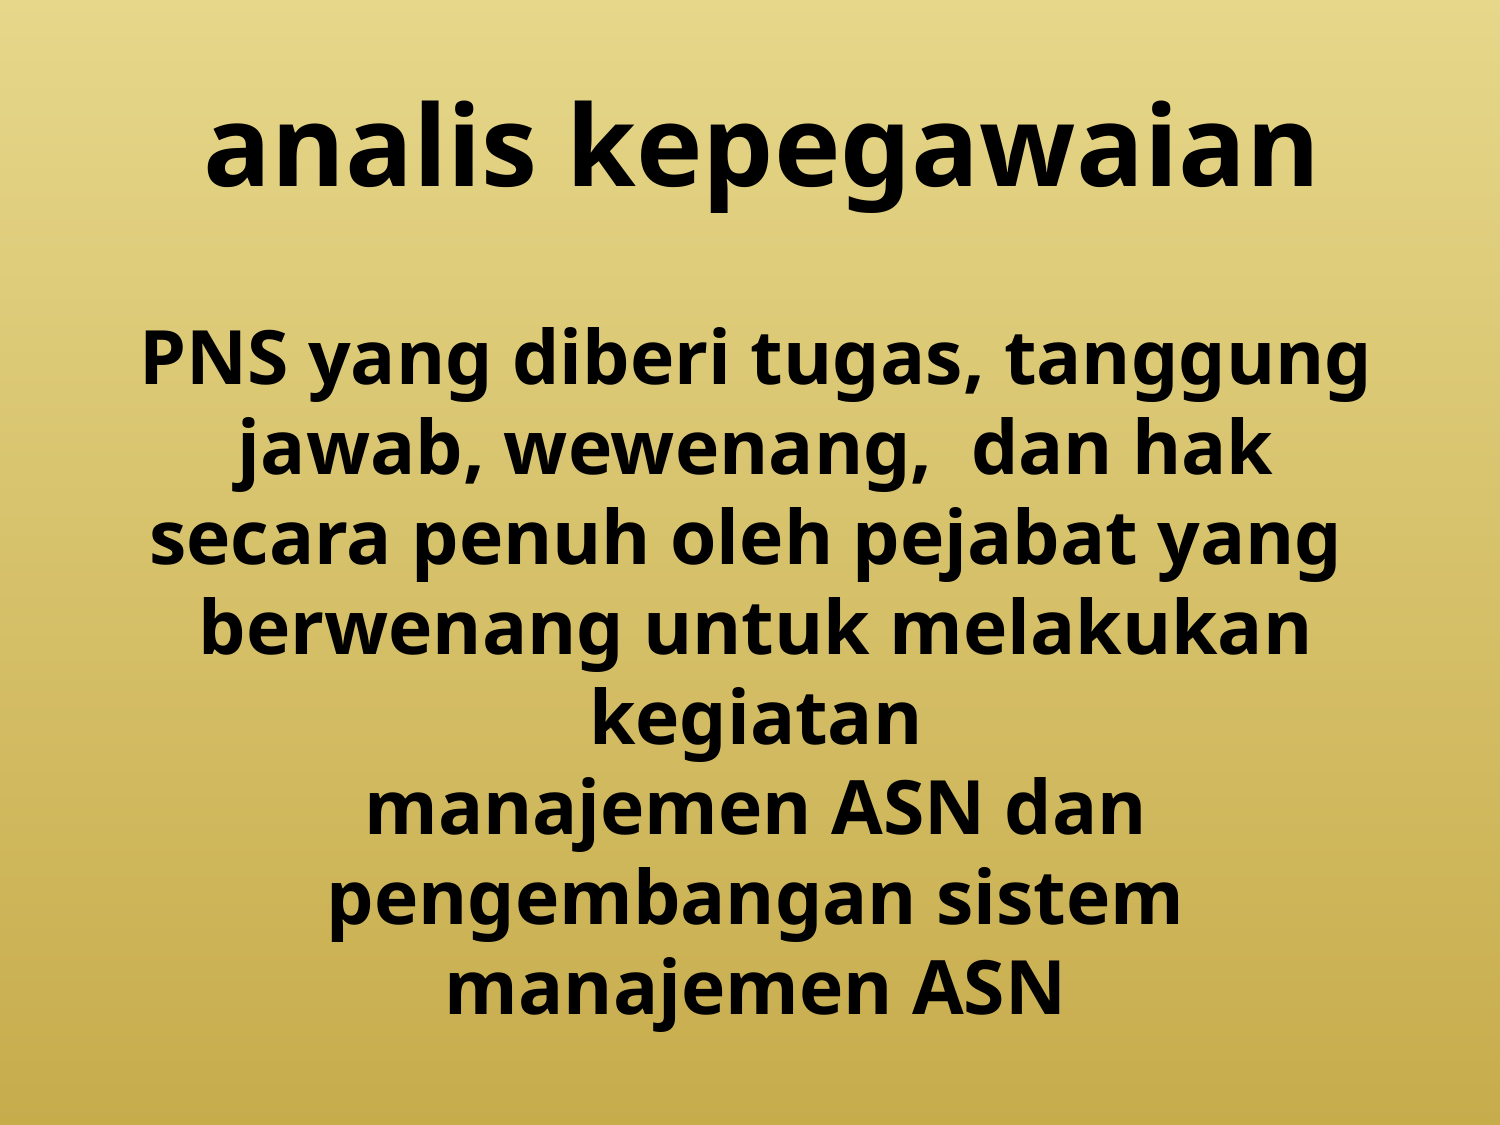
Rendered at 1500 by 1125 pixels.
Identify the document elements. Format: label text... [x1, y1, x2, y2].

text_box analis kepegawaian [112, 66, 1412, 217]
text_box PNS yang diberi tugas, tanggung jawab, wewenang, dan hak secara penuh oleh pejabat yang berwenang untuk melakukan kegiatan manajemen ASN dan pengembangan sistem manajemen ASN [123, 302, 1388, 1038]
